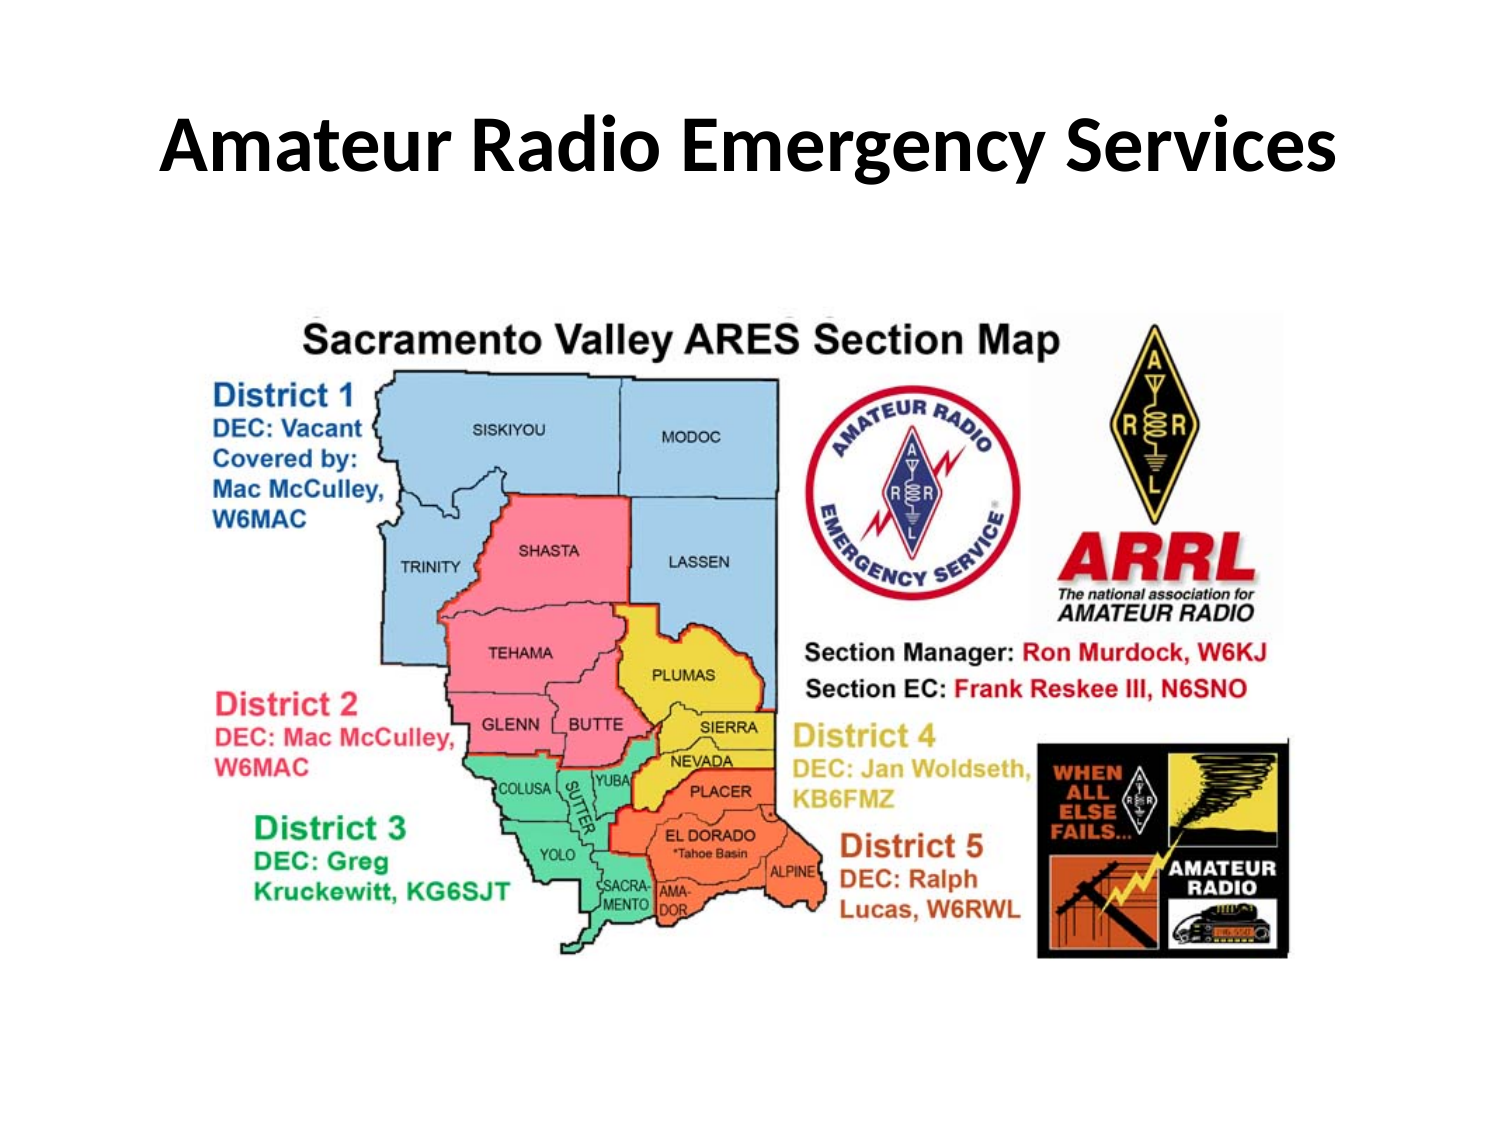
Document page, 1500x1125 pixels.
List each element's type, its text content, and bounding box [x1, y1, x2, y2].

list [193, 262, 1307, 1006]
title Amateur Radio Emergency Services [75, 45, 1425, 233]
